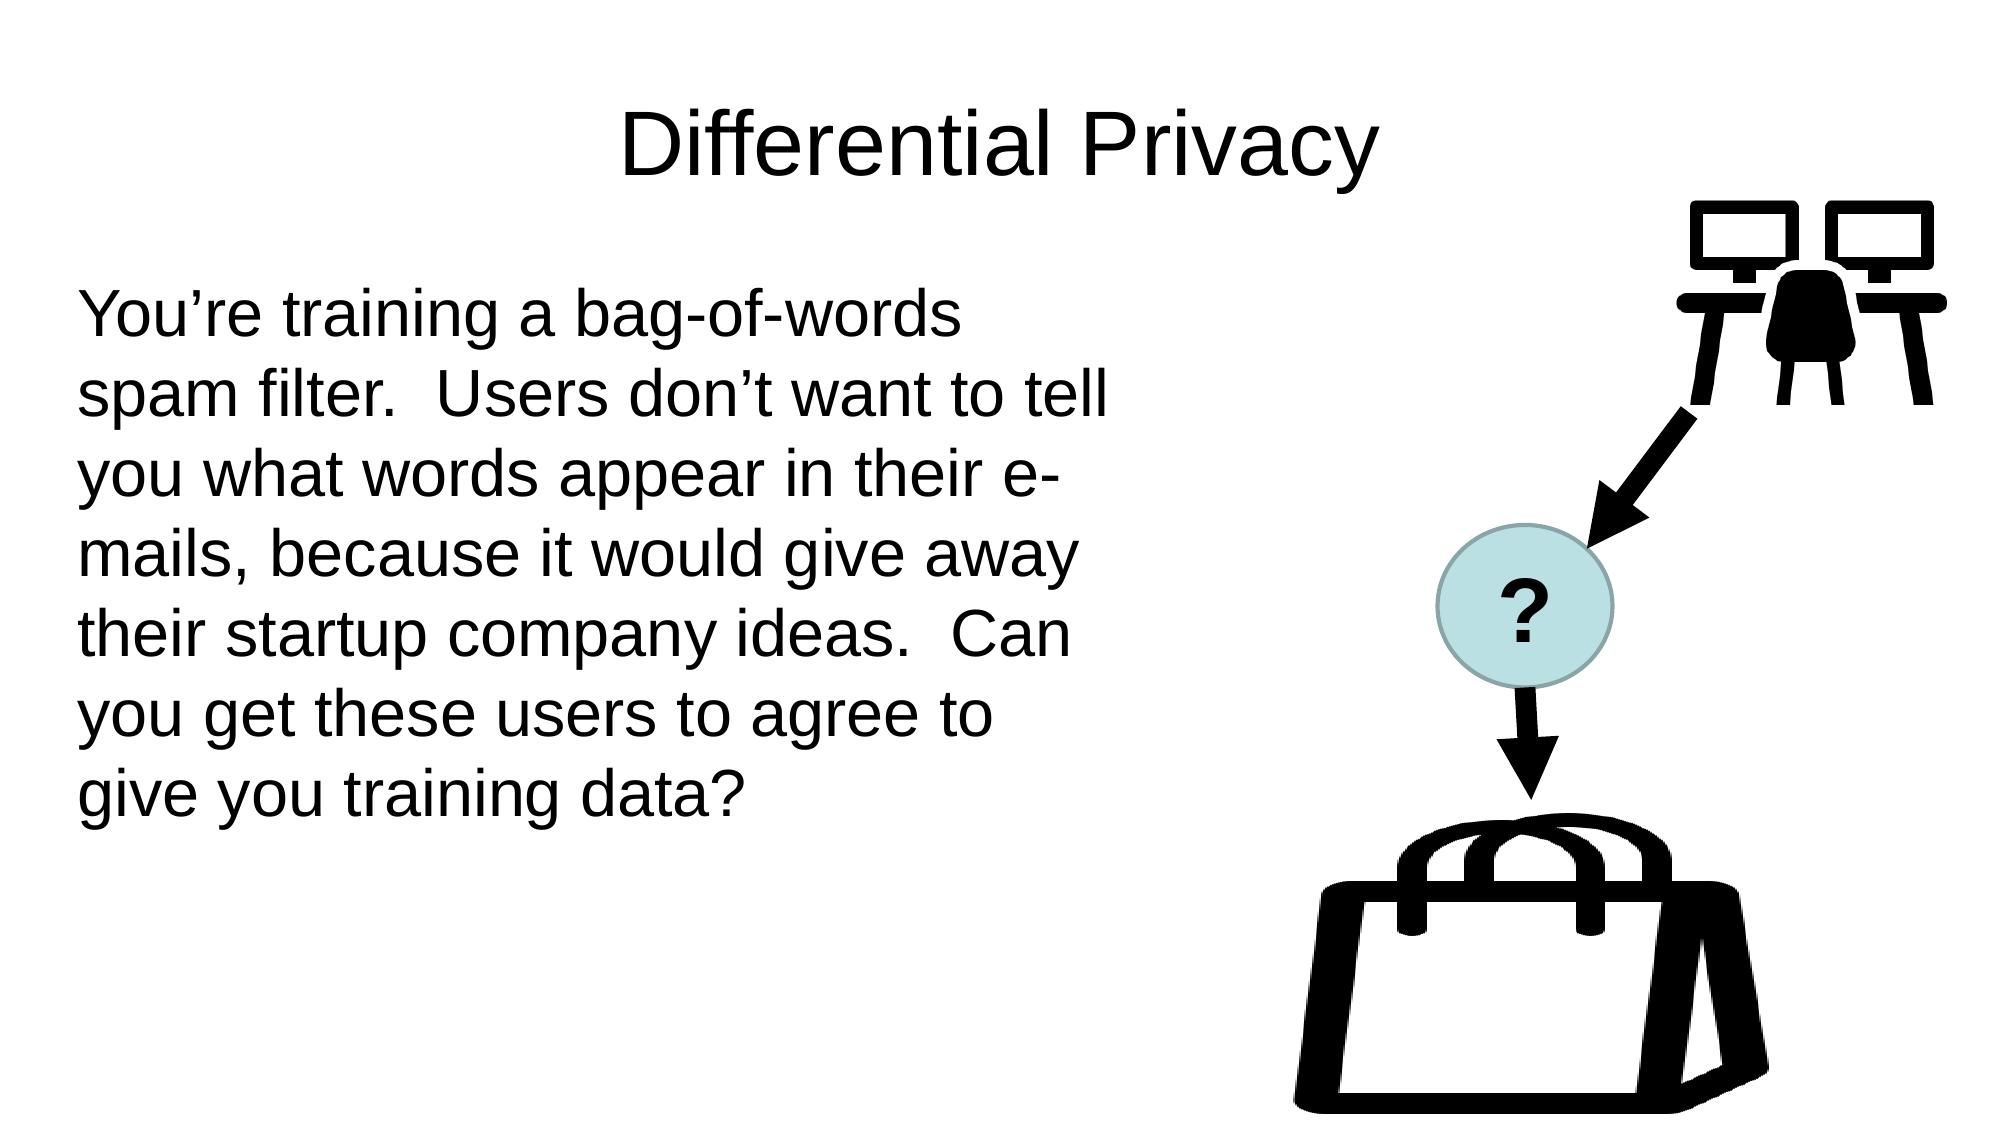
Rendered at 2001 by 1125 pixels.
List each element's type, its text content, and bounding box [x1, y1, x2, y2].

list You’re training a bag-of-words spam filter. Users don’t want to tell you what words appear in their e-mails, because it would give away their startup company ideas. Can you get these users to agree to give you training data? [62, 262, 1151, 1081]
picture [1652, 144, 1970, 462]
picture [1174, 799, 1888, 1125]
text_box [1524, 687, 1532, 798]
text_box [1586, 412, 1690, 549]
text_box ? [1435, 522, 1615, 689]
title Differential Privacy [99, 44, 1901, 233]
